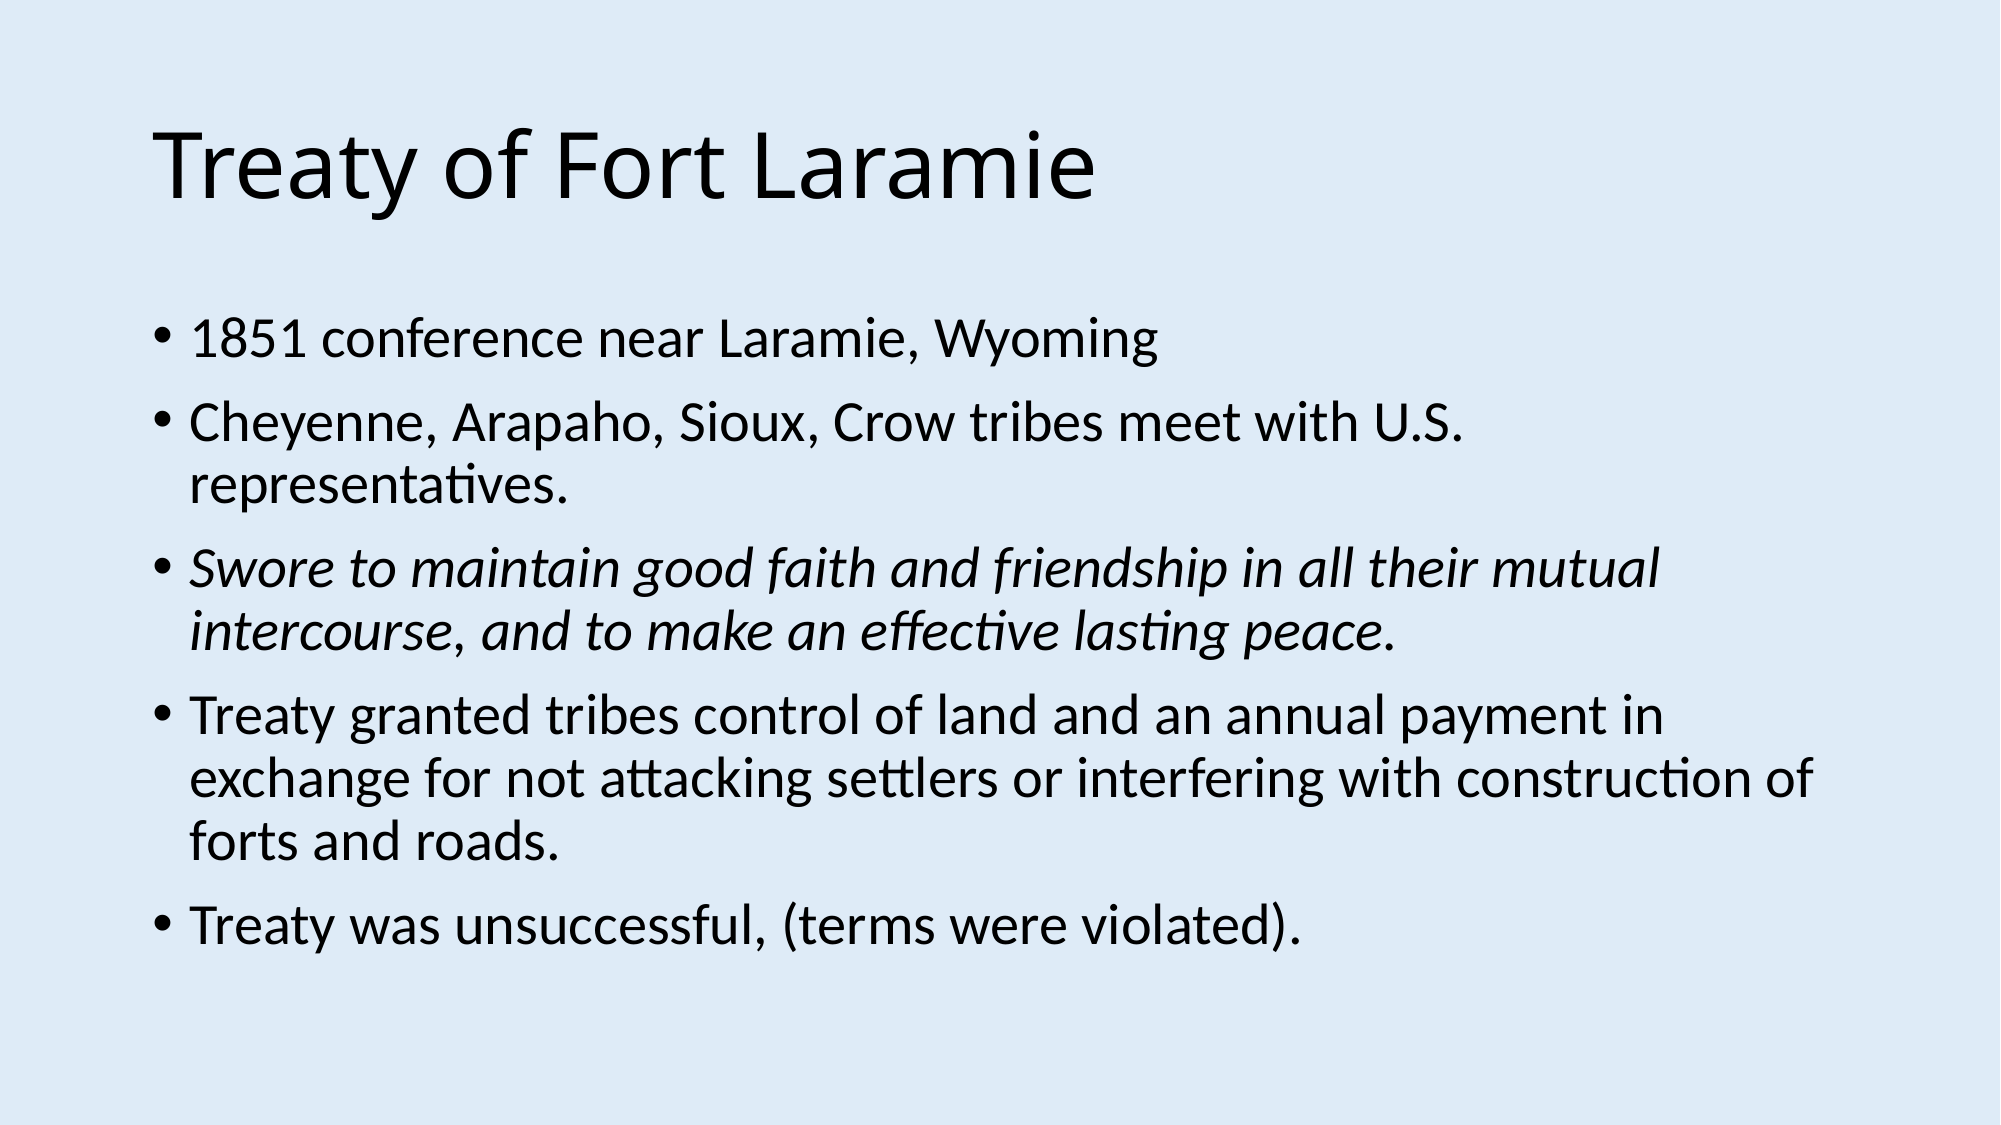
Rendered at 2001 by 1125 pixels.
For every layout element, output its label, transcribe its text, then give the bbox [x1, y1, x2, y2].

list 1851 conference near Laramie, Wyoming Cheyenne, Arapaho, Sioux, Crow tribes meet with U.S. representatives. Swore to maintain good faith and friendship in all their mutual intercourse, and to make an effective lasting peace. Treaty granted tribes control of land and an annual payment in exchange for not attacking settlers or interfering with construction of forts and roads. Treaty was unsuccessful, (terms were violated). [137, 299, 1863, 1014]
title Treaty of Fort Laramie [137, 59, 1863, 278]
